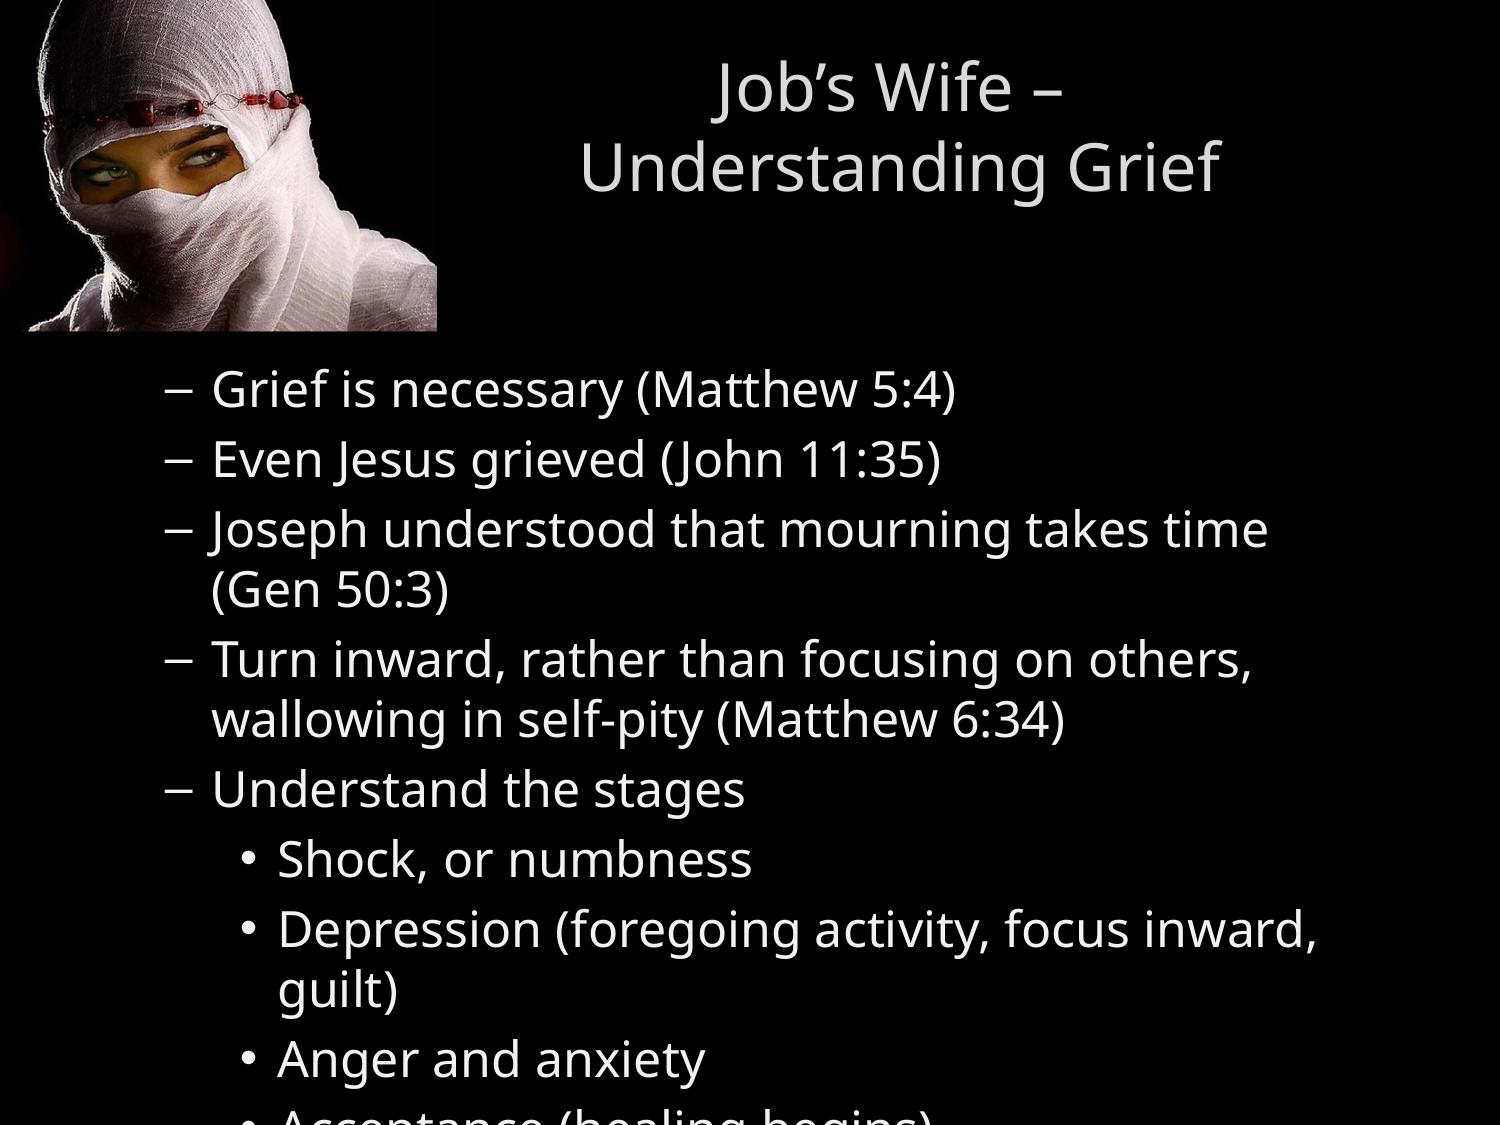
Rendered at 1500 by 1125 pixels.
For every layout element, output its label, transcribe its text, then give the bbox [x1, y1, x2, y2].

text_box Job’s Wife – Understanding Grief [324, 37, 1475, 213]
text_box Grief is necessary (Matthew 5:4) Even Jesus grieved (John 11:35) Joseph understood that mourning takes time (Gen 50:3) Turn inward, rather than focusing on others, wallowing in self-pity (Matthew 6:34) Understand the stages Shock, or numbness Depression (foregoing activity, focus inward, guilt) Anger and anxiety Acceptance (healing begins) [74, 350, 1363, 1125]
picture [0, 0, 1500, 1125]
